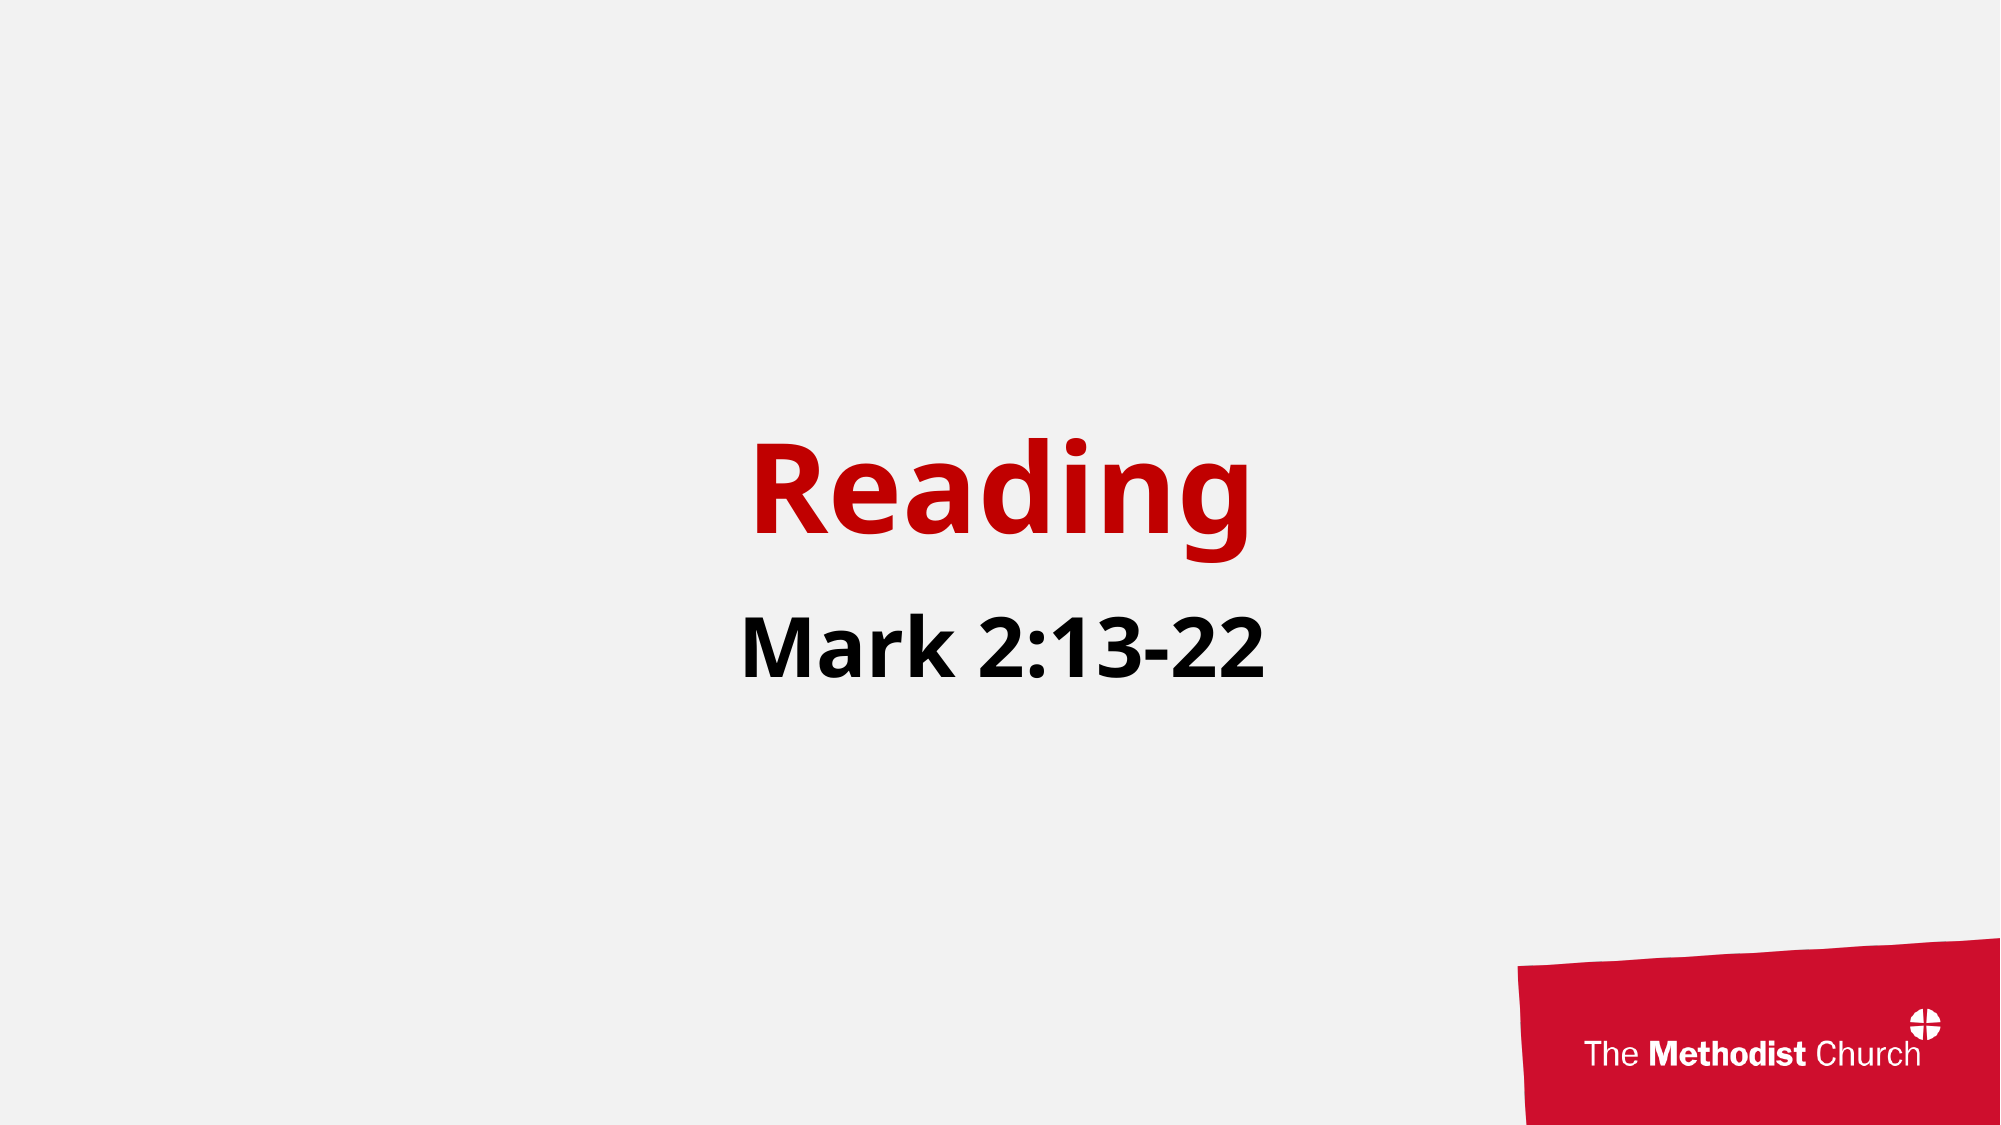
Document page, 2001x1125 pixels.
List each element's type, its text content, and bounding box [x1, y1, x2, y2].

text_box Reading Mark 2:13-22 [82, 82, 1922, 1040]
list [1517, 938, 2000, 1125]
